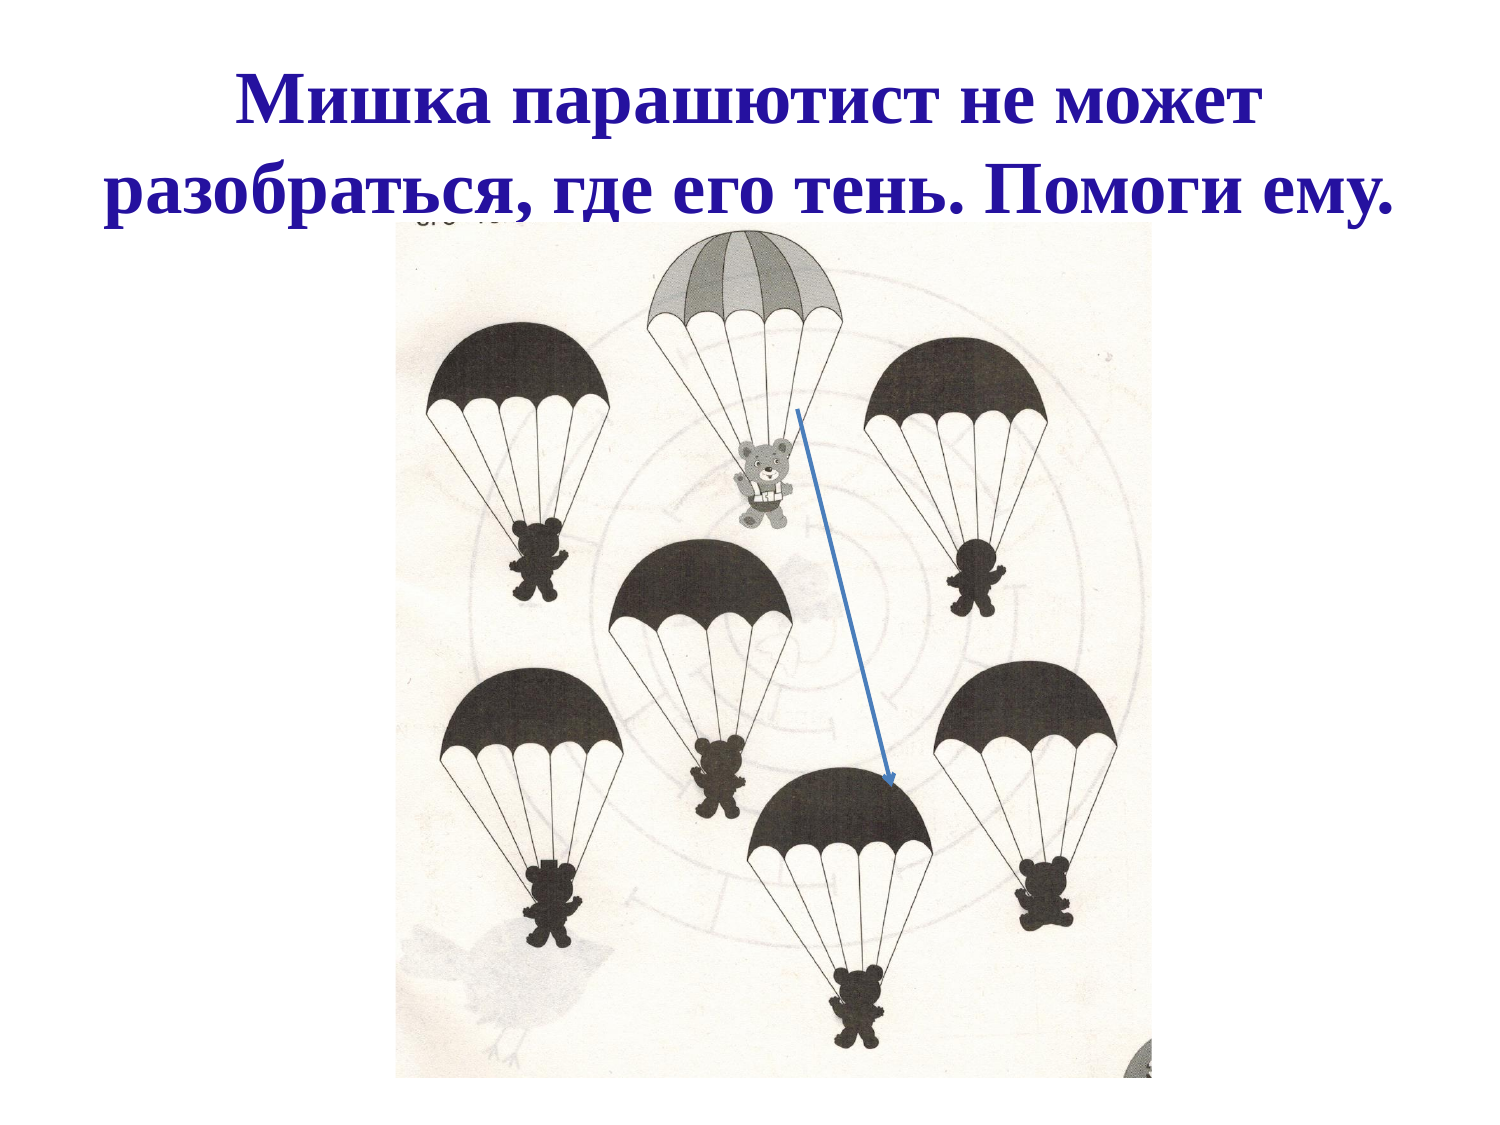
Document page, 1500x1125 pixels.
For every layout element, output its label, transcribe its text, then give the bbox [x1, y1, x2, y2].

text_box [796, 408, 892, 788]
title Мишка парашютист не может разобраться, где его тень. Помоги ему. [75, 45, 1425, 233]
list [395, 222, 1152, 1078]
